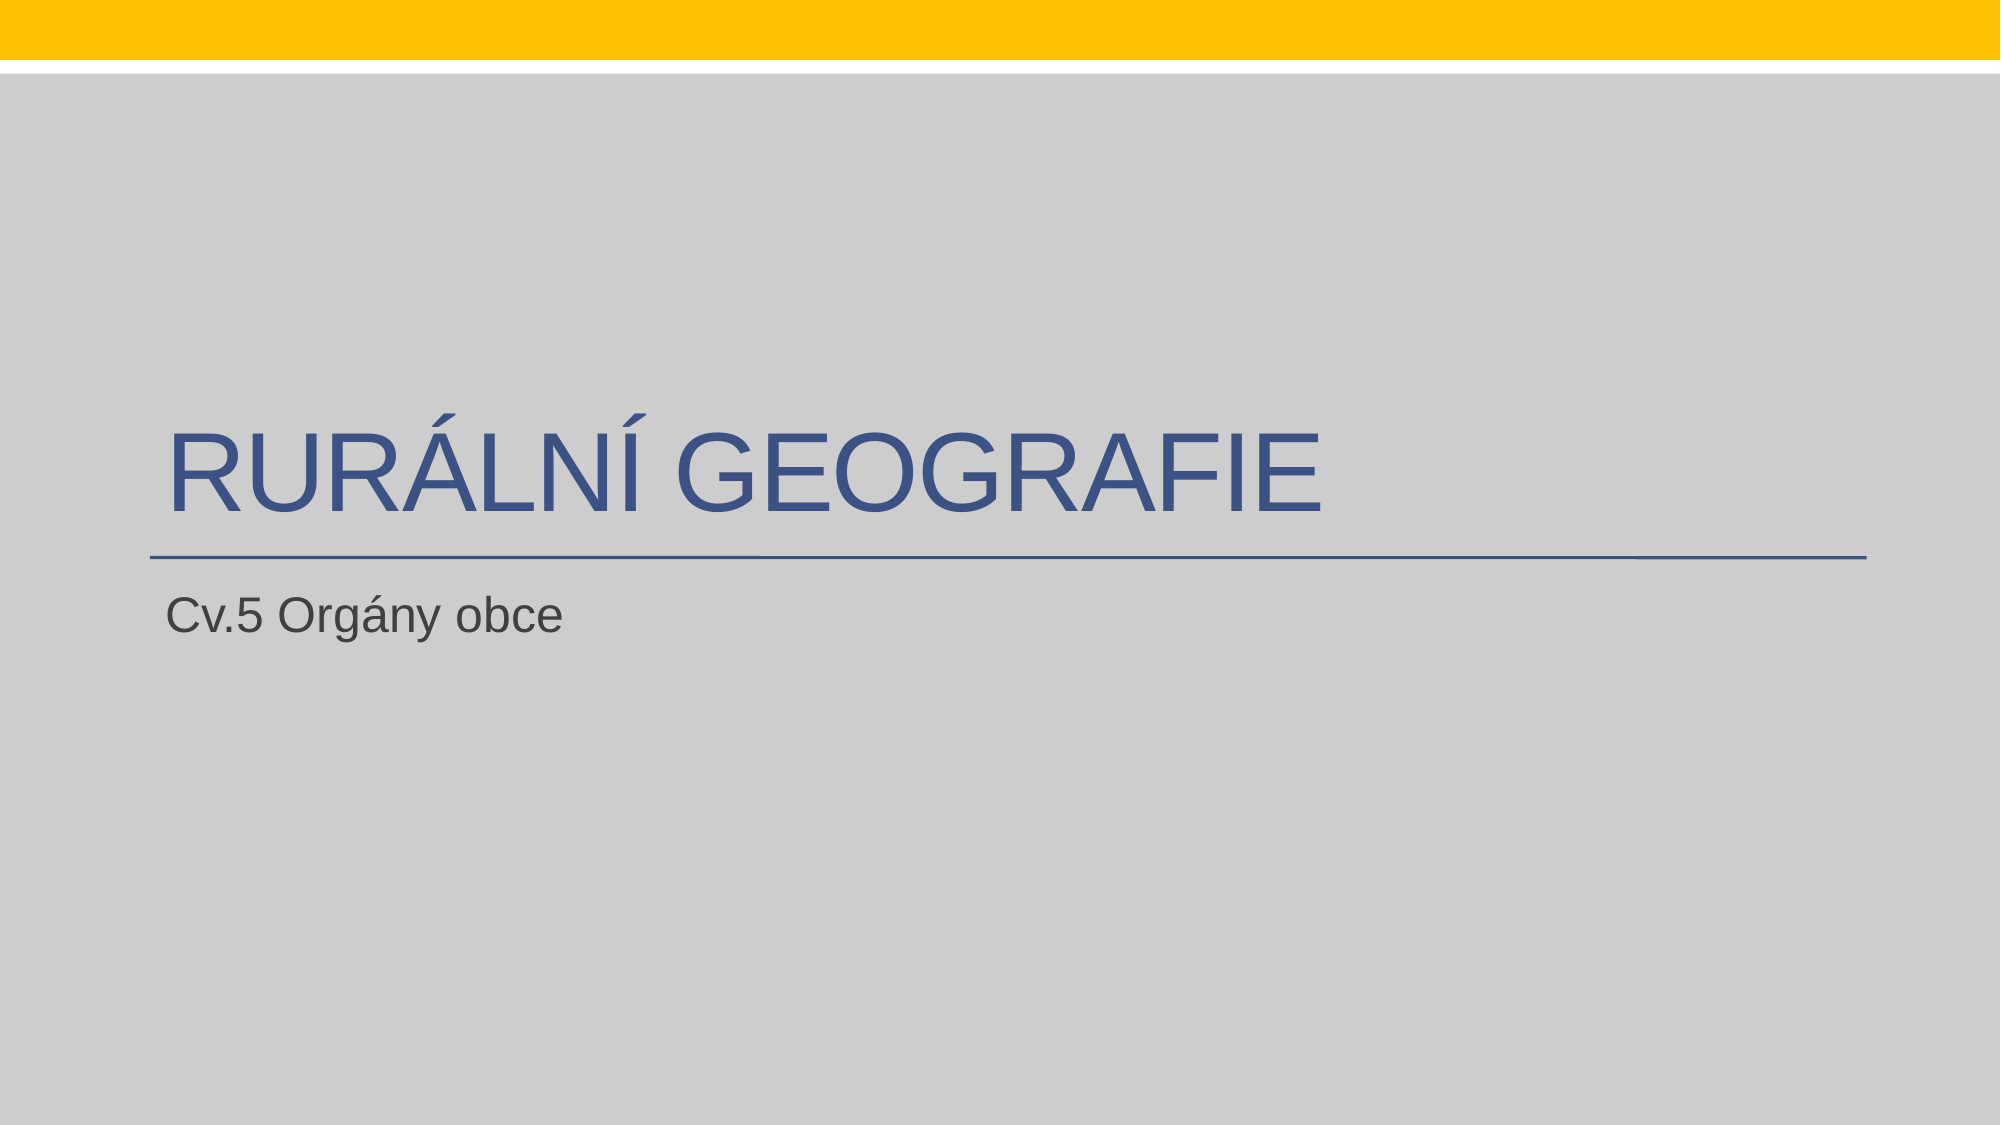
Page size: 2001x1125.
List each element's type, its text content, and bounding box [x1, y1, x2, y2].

subtitle Cv.5 Orgány obce [150, 575, 1550, 863]
title Rurální geografie [150, 224, 1867, 542]
